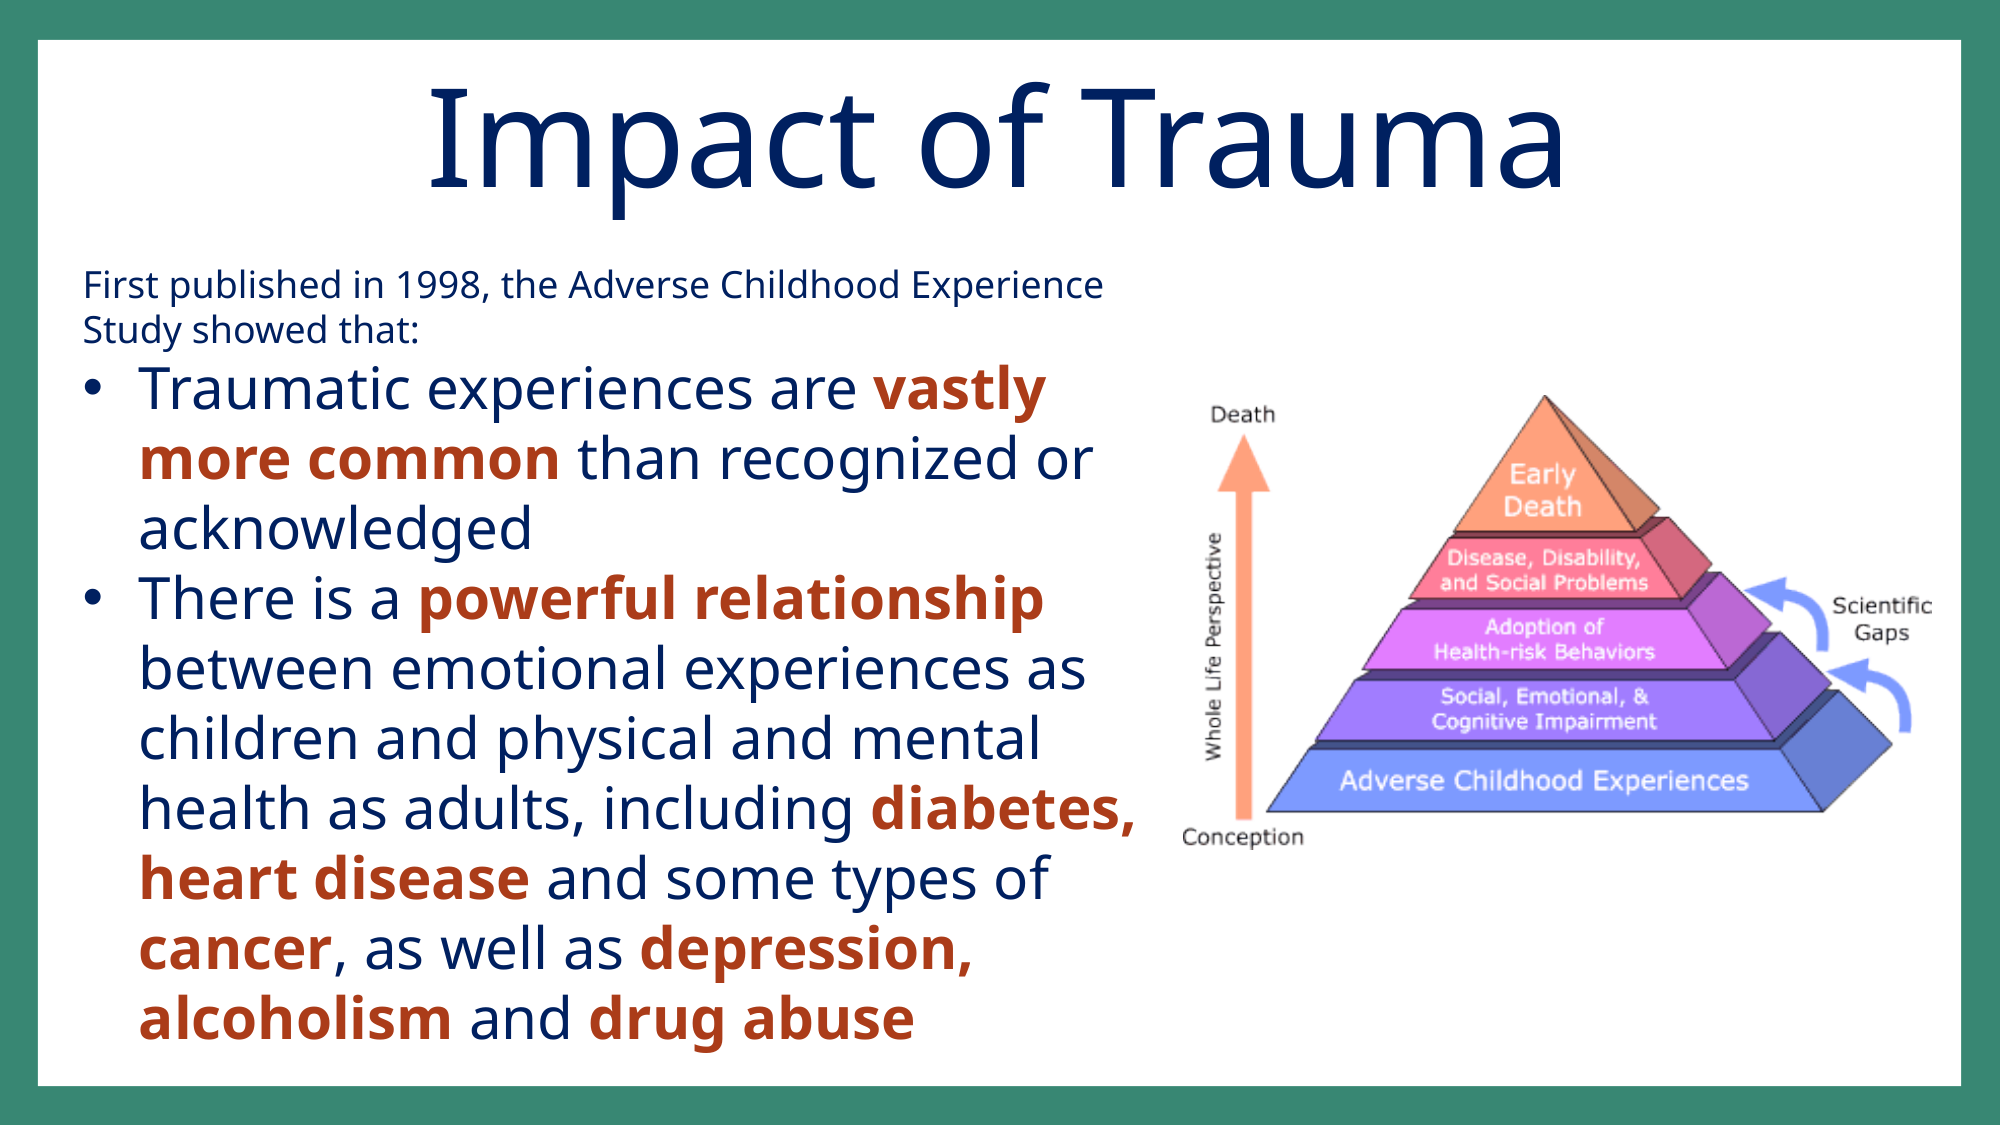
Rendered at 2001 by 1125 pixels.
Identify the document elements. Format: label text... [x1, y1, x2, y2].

picture [1183, 395, 1933, 851]
text_box First published in 1998, the Adverse Childhood Experience Study showed that: Traumatic experiences are vastly more common than recognized or acknowledged There is a powerful relationship between emotional experiences as children and physical and mental health as adults, including diabetes, heart disease and some types of cancer, as well as depression, alcoholism and drug abuse [67, 254, 1177, 1059]
title Impact of Trauma [33, 31, 1966, 255]
